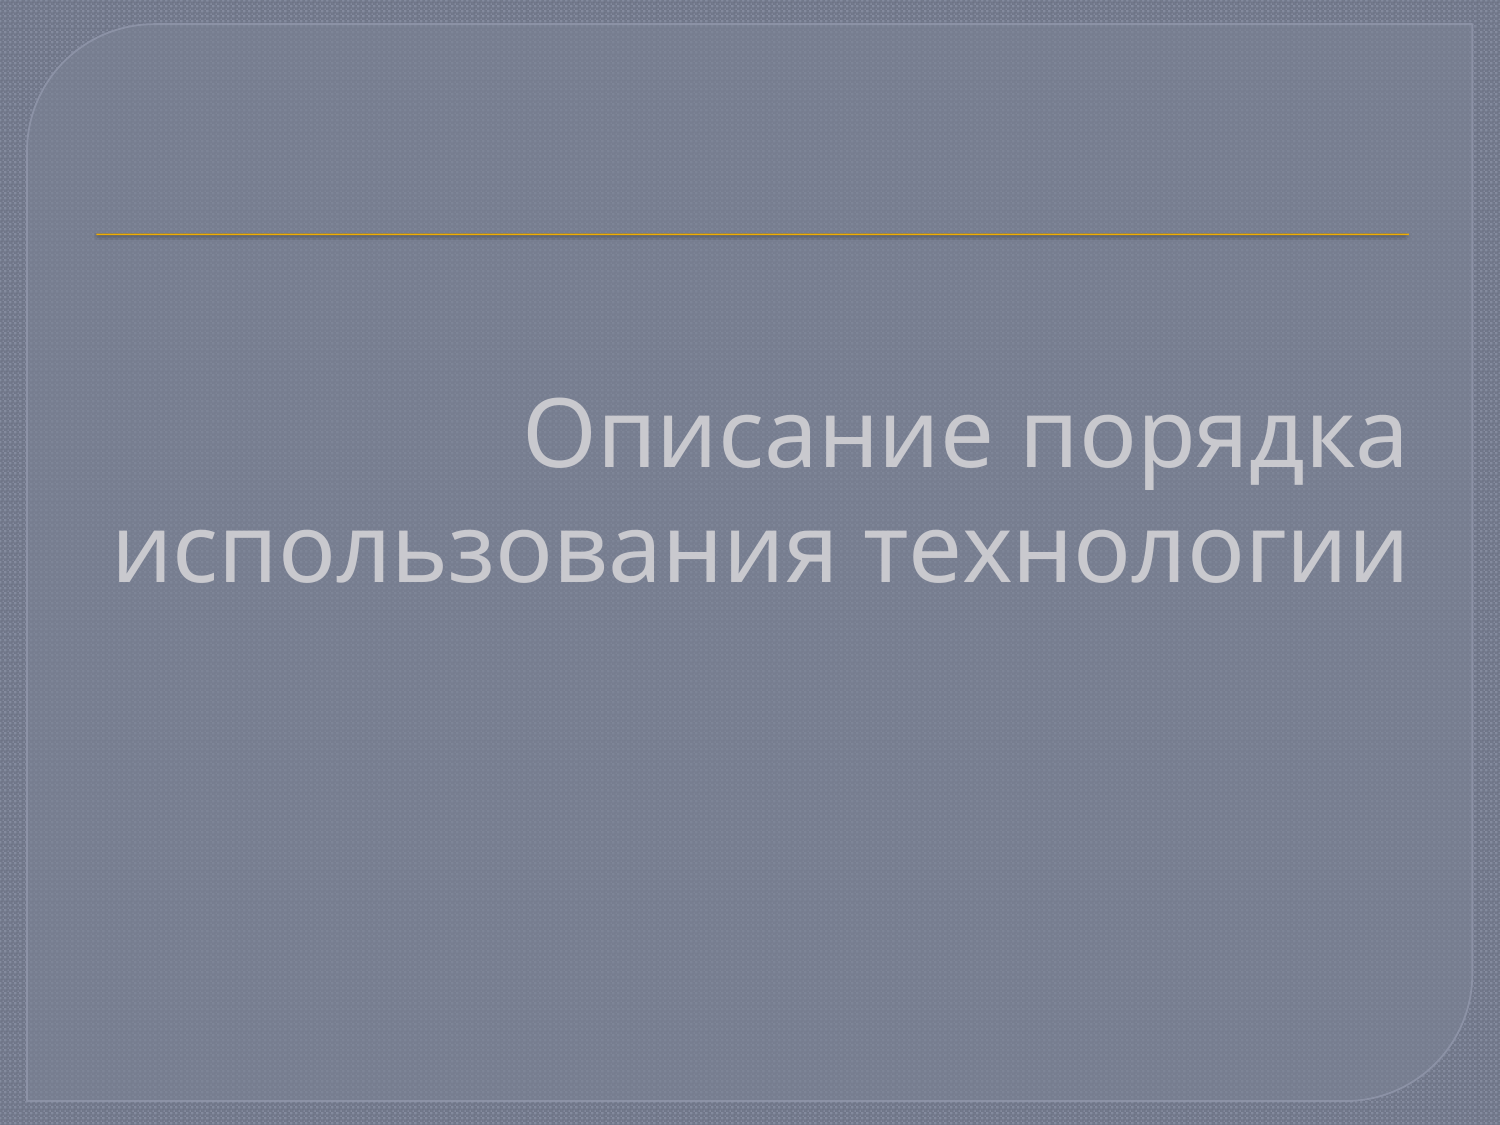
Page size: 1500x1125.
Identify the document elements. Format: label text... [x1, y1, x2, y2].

title Описание порядка использования технологии [75, 41, 1425, 610]
